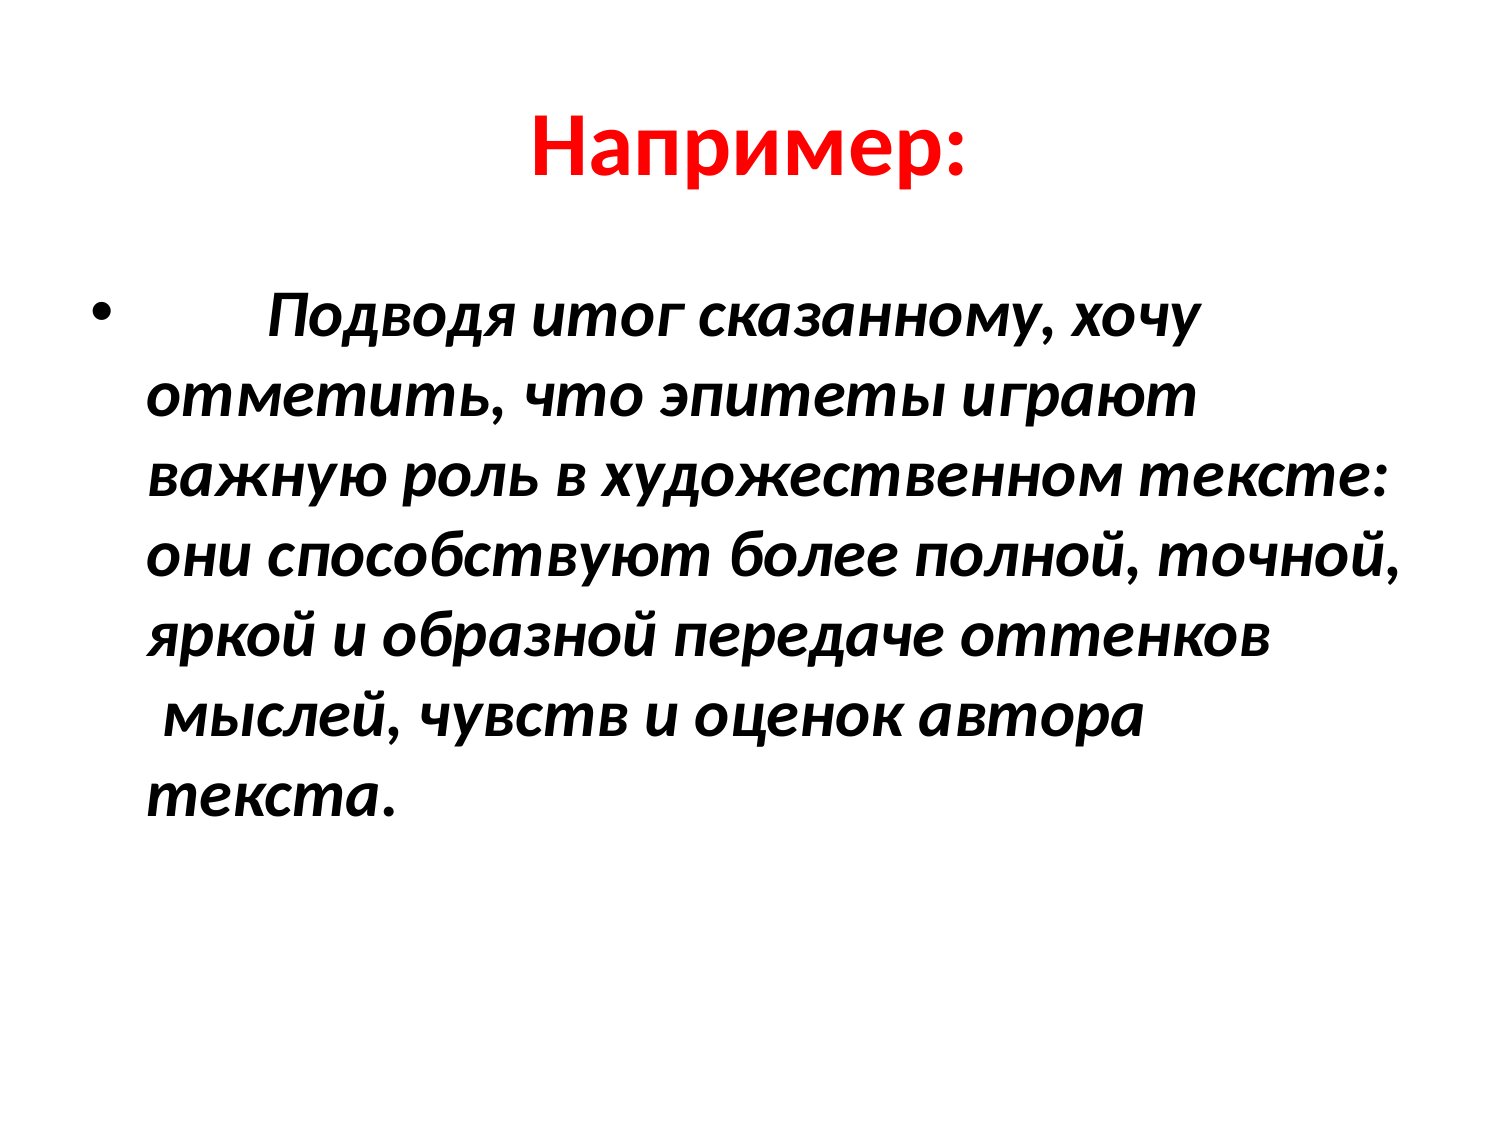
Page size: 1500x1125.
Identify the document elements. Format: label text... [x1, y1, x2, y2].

title Например: [75, 45, 1425, 233]
list Подводя итог сказанному, хочу отметить, что эпитеты играют важную роль в художественном тексте: они способствуют более полной, точной, яркой и образной передаче оттенков мыслей, чувств и оценок автора текста. [75, 262, 1425, 1005]
